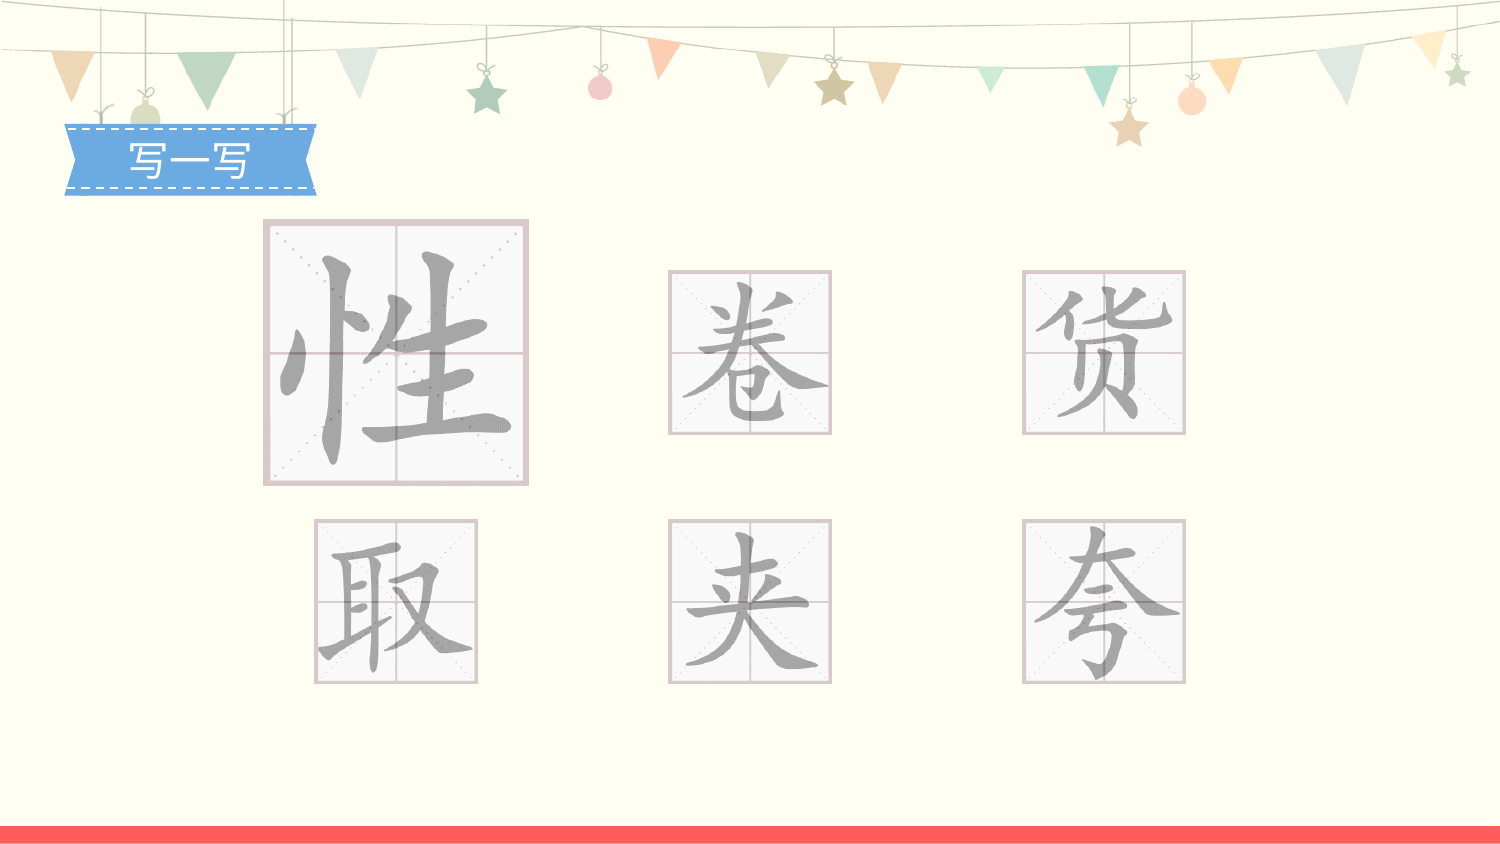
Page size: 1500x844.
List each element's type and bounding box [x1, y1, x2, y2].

picture [263, 219, 529, 486]
text_box [314, 270, 1186, 684]
text_box [64, 0, 317, 196]
